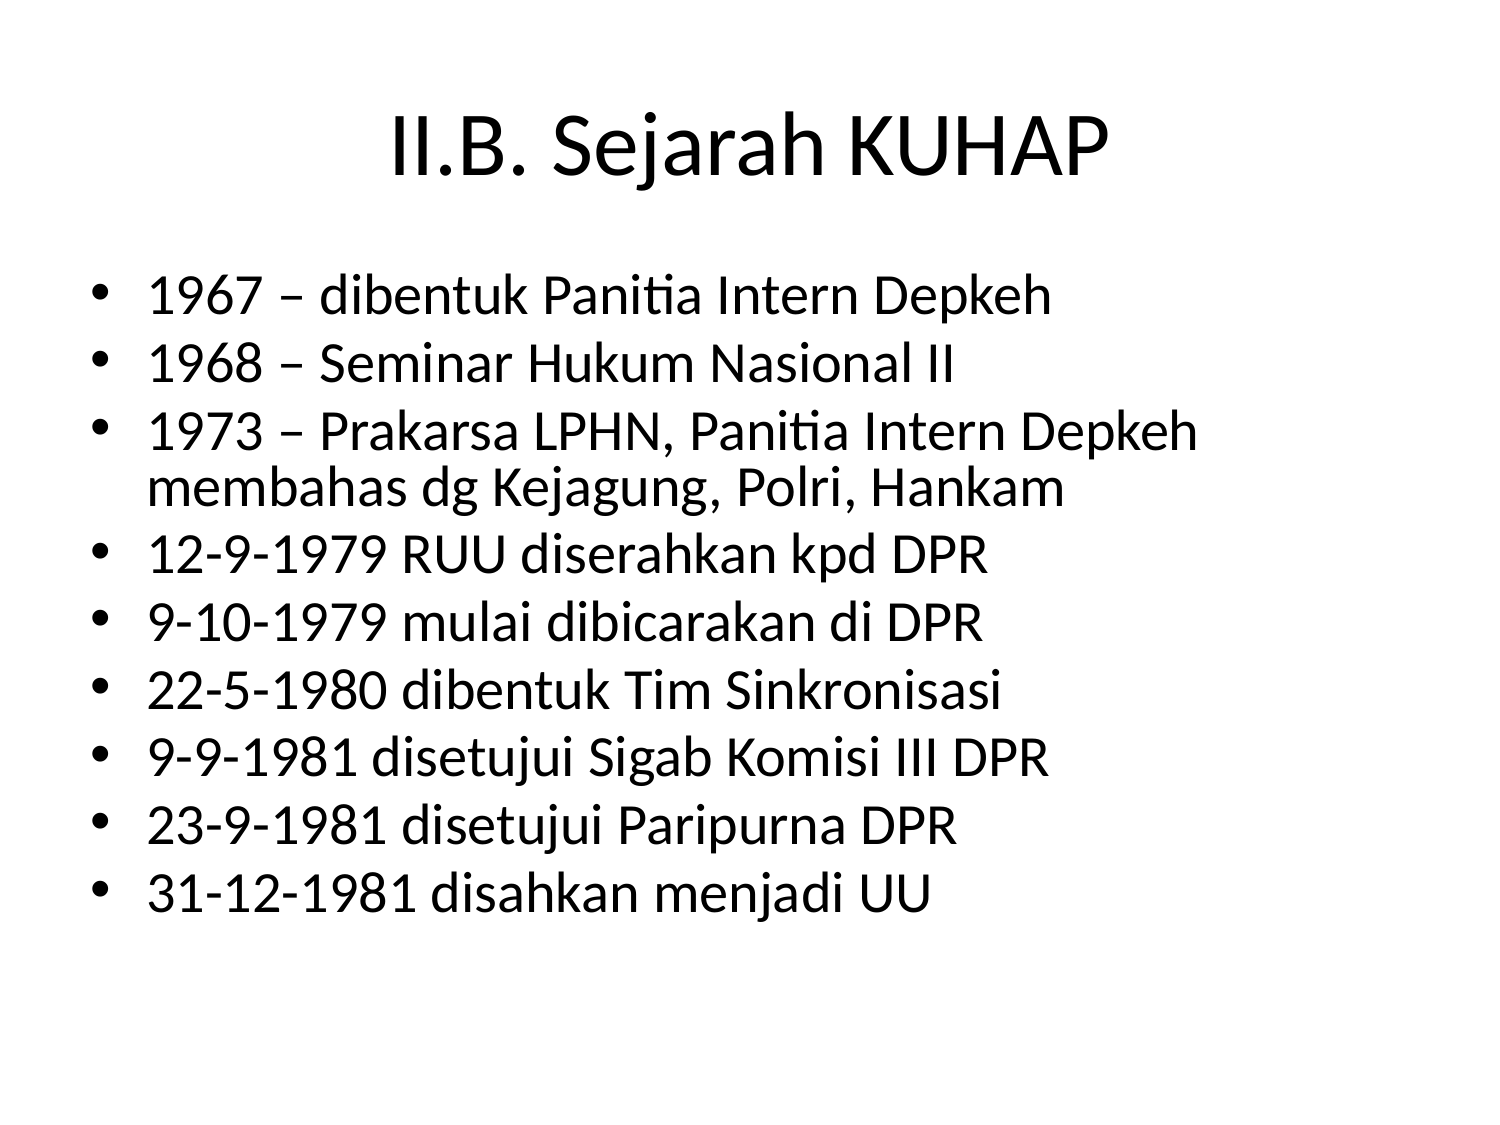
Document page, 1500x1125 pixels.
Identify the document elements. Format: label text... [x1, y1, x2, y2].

list 1967 – dibentuk Panitia Intern Depkeh 1968 – Seminar Hukum Nasional II 1973 – Prakarsa LPHN, Panitia Intern Depkeh membahas dg Kejagung, Polri, Hankam 12-9-1979 RUU diserahkan kpd DPR 9-10-1979 mulai dibicarakan di DPR 22-5-1980 dibentuk Tim Sinkronisasi 9-9-1981 disetujui Sigab Komisi III DPR 23-9-1981 disetujui Paripurna DPR 31-12-1981 disahkan menjadi UU [75, 262, 1425, 1005]
title II.B. Sejarah KUHAP [75, 45, 1425, 233]
